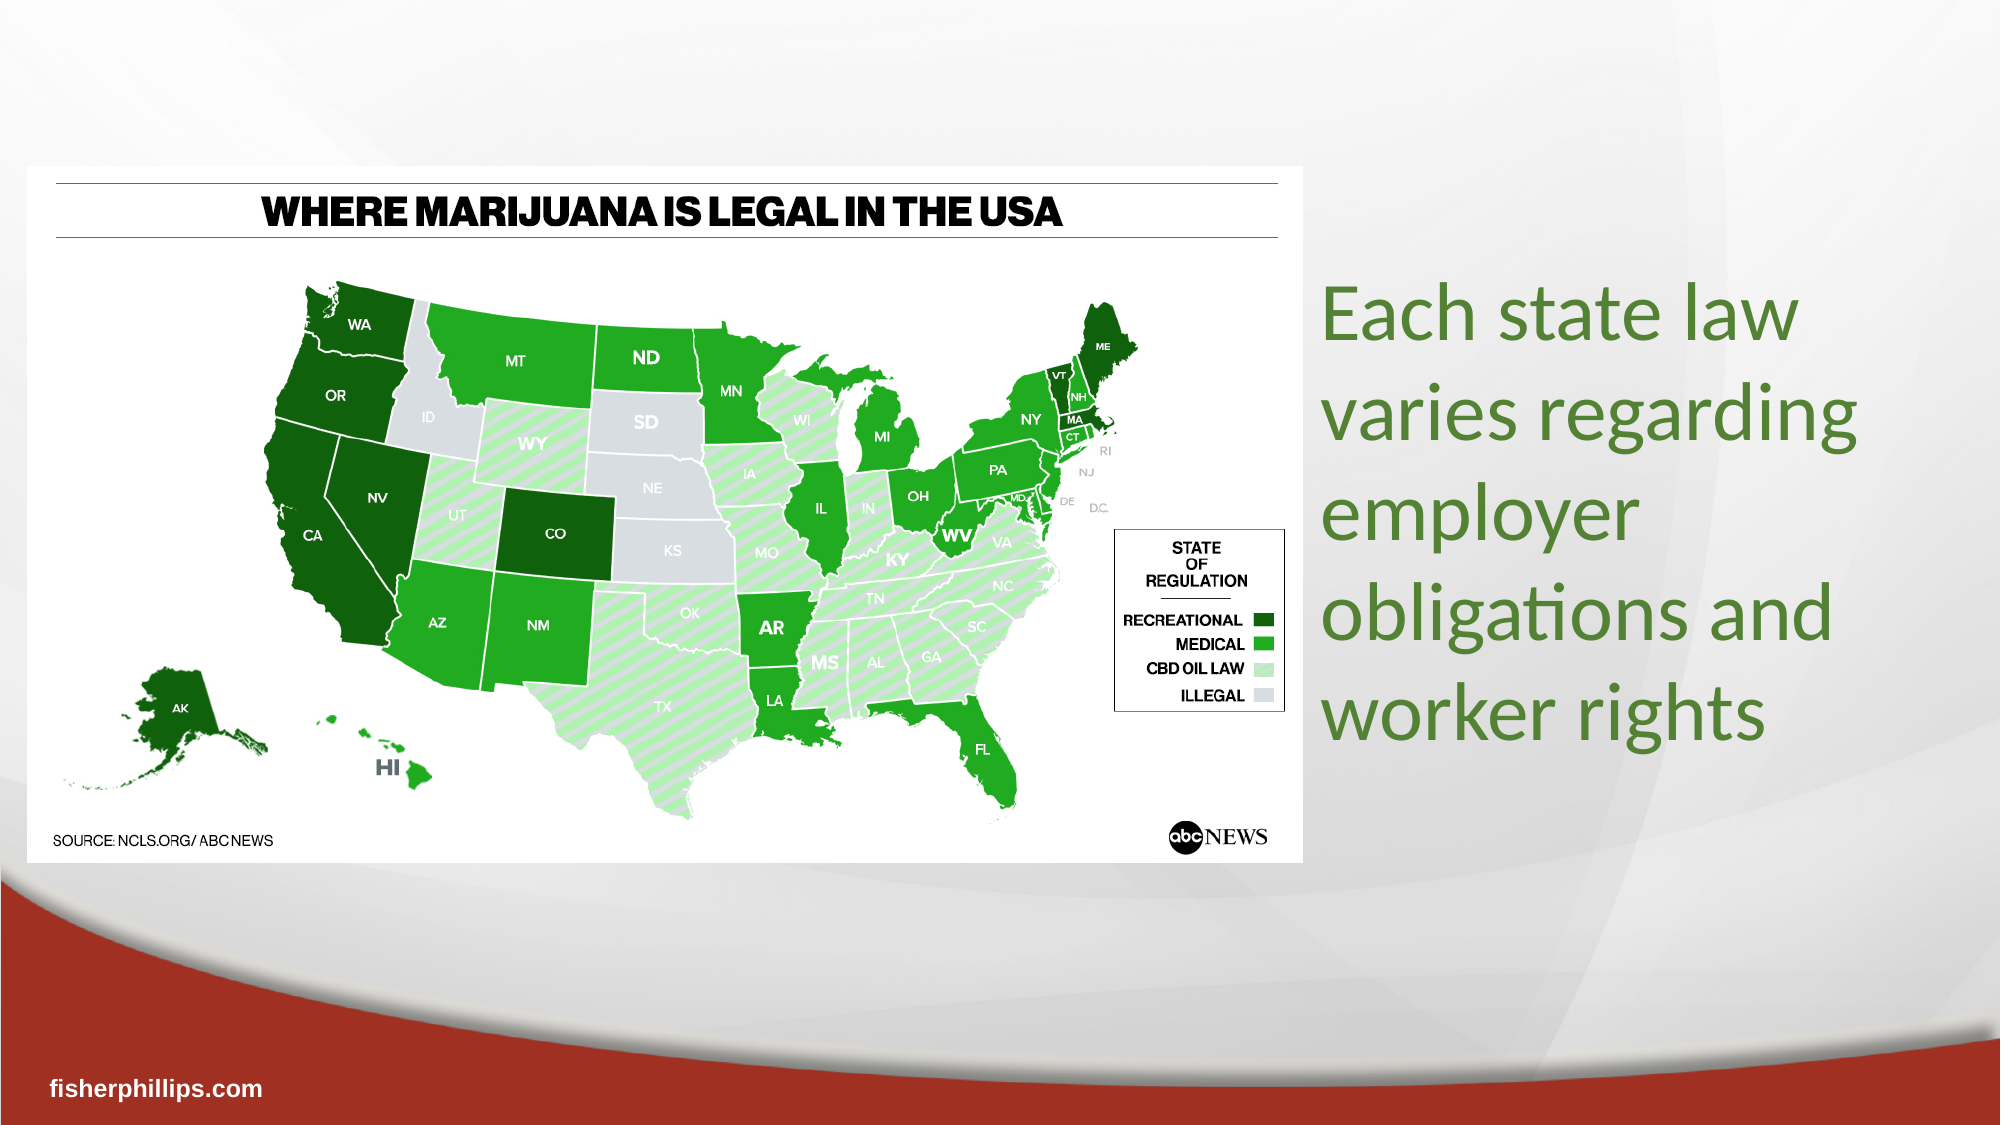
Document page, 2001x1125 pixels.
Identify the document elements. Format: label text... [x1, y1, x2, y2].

text_box Each state law varies regarding employer obligations and worker rights [1305, 250, 2000, 865]
picture [0, 0, 2000, 1125]
